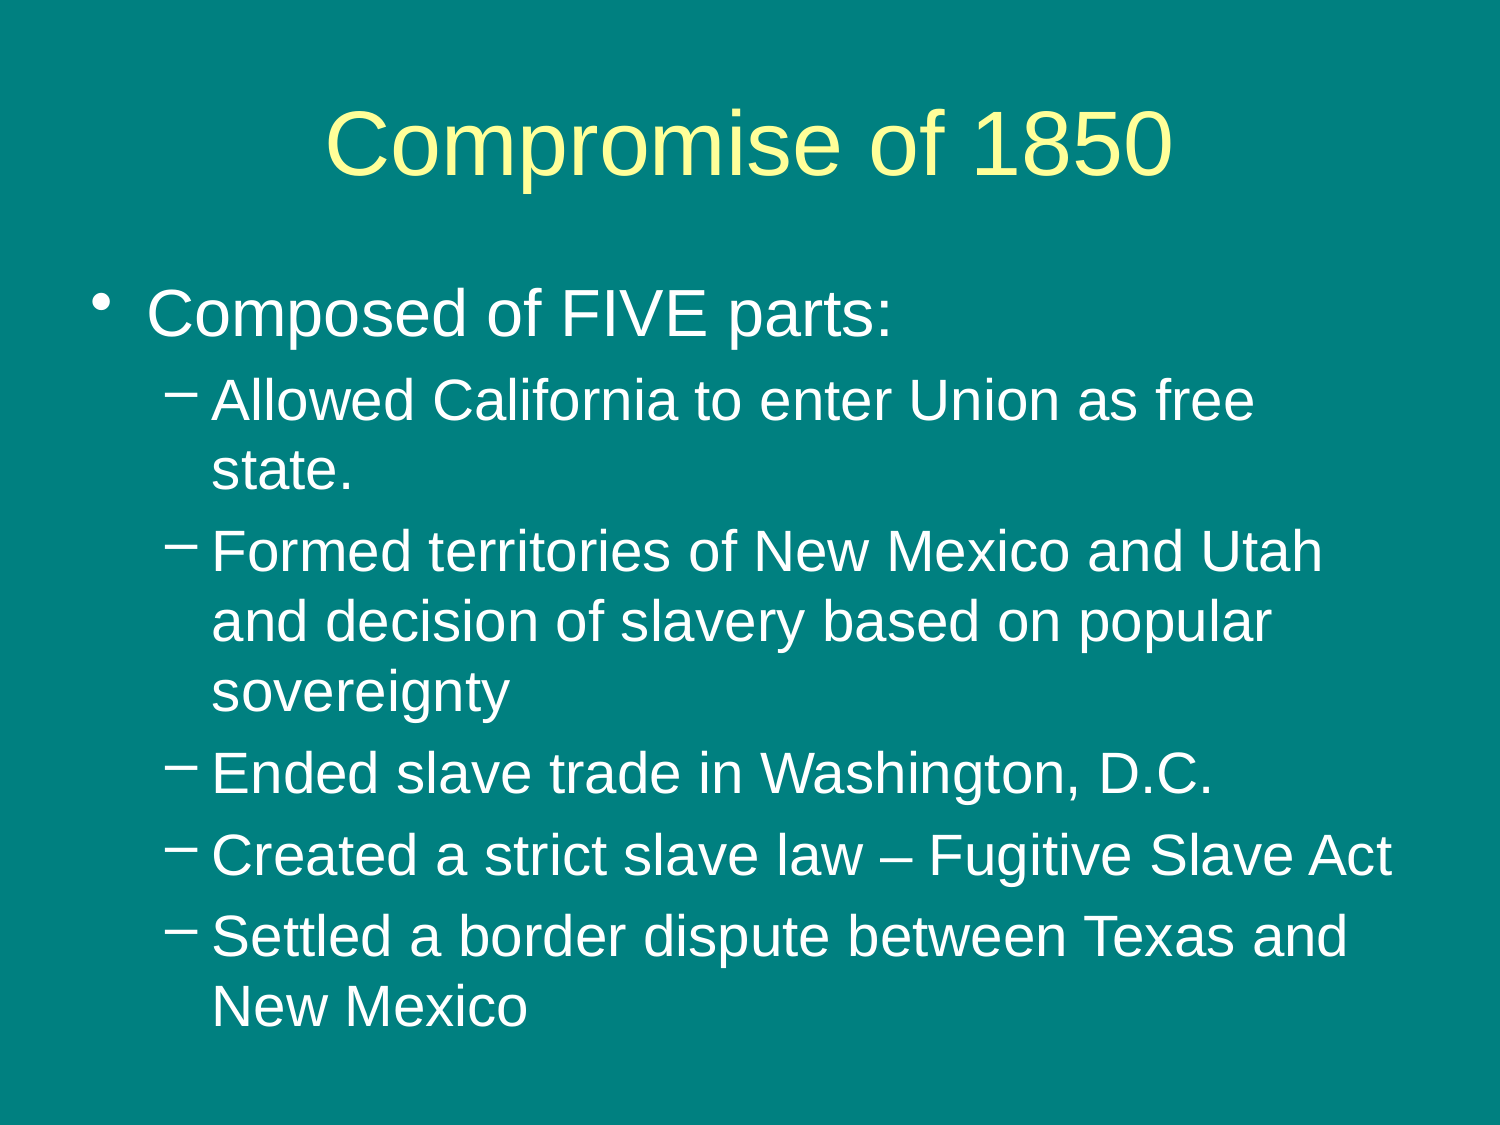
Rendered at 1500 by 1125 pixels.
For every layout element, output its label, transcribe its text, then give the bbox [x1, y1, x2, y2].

list Composed of FIVE parts: Allowed California to enter Union as free state. Formed territories of New Mexico and Utah and decision of slavery based on popular sovereignty Ended slave trade in Washington, D.C. Created a strict slave law – Fugitive Slave Act Settled a border dispute between Texas and New Mexico [74, 262, 1426, 1006]
title Compromise of 1850 [74, 44, 1426, 233]
